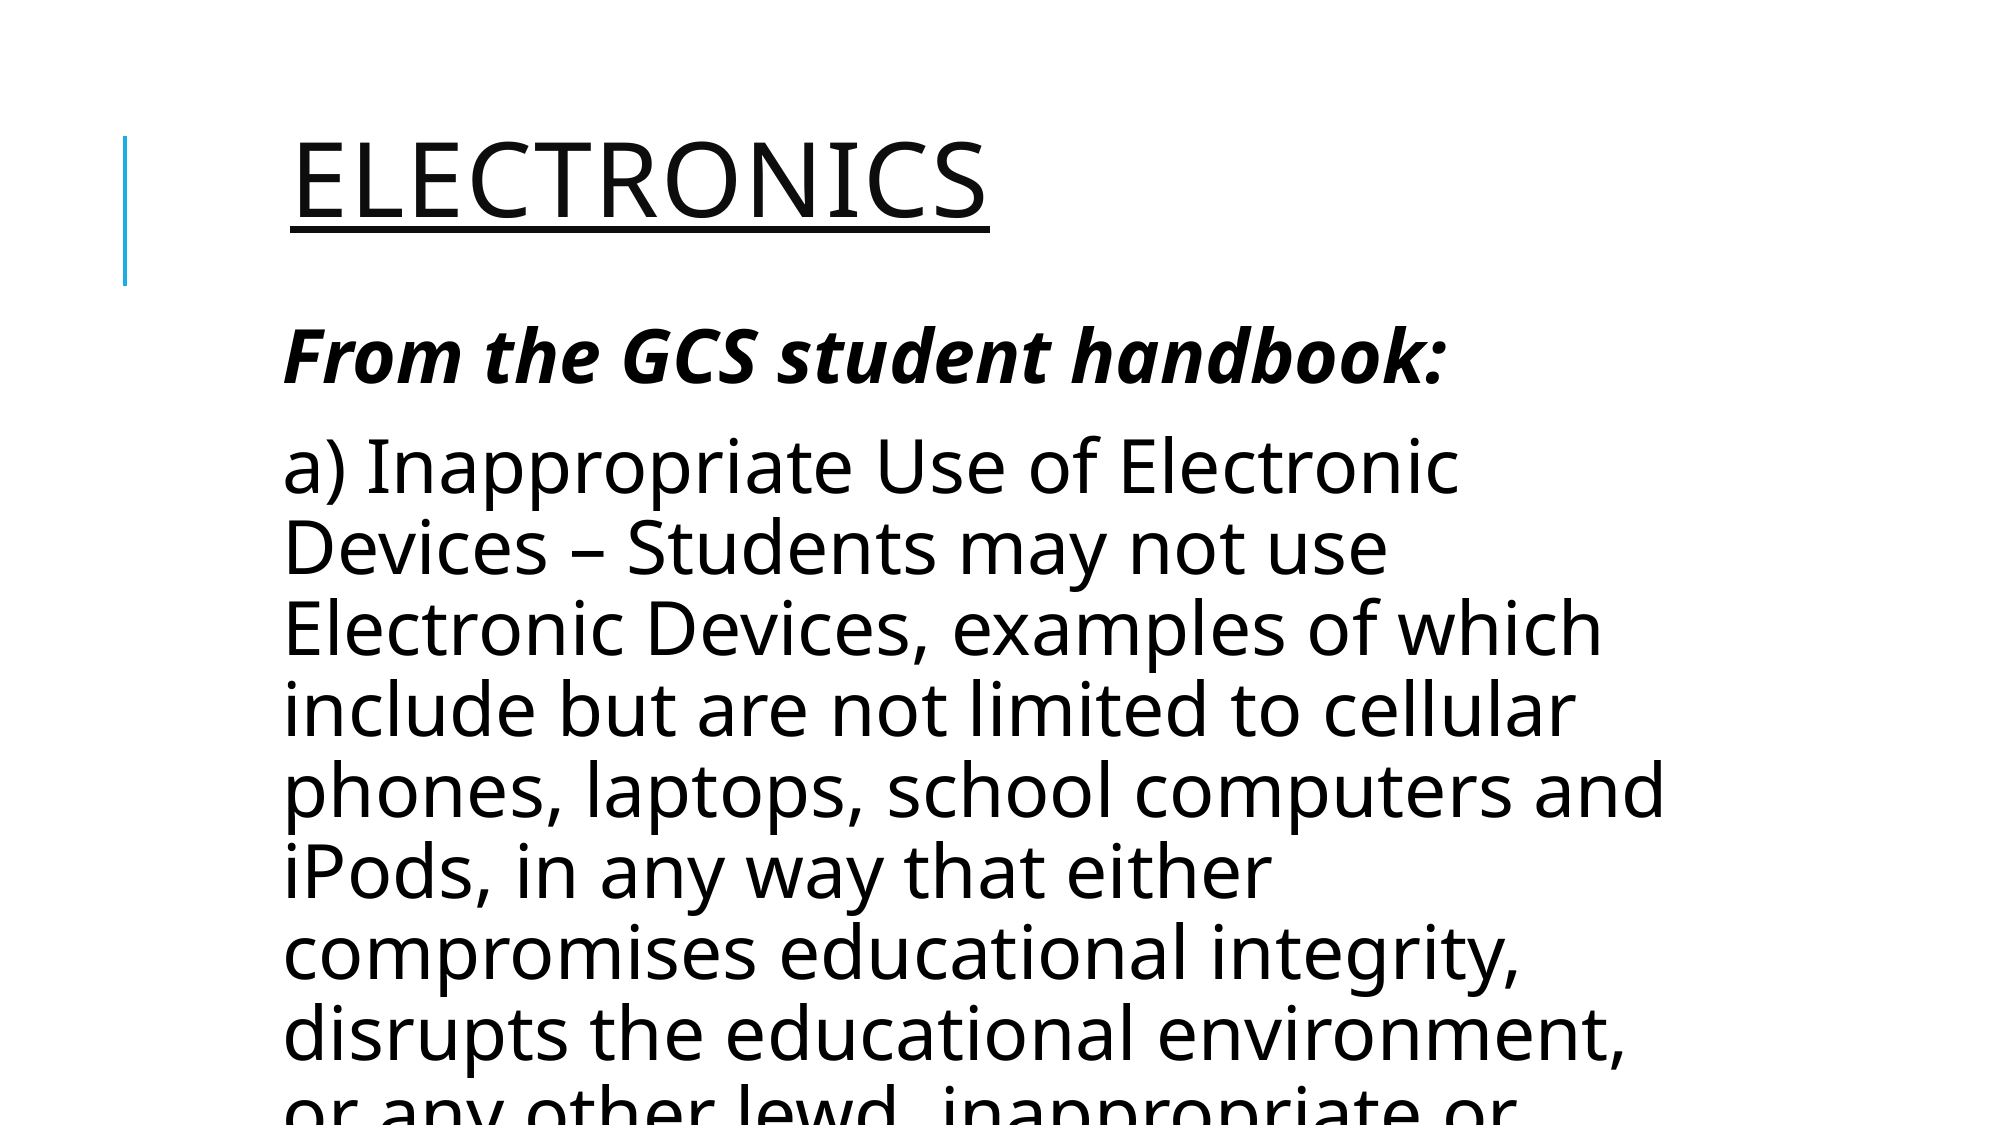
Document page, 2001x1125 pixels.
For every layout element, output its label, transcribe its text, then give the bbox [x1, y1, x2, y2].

list From the GCS student handbook: a) Inappropriate Use of Electronic Devices – Students may not use Electronic Devices, examples of which include but are not limited to cellular phones, laptops, school computers and iPods, in any way that either compromises educational integrity, disrupts the educational environment, or any other lewd, inappropriate or otherwise disruptive manner. [275, 311, 1727, 1027]
title Electronics [275, 65, 1870, 311]
